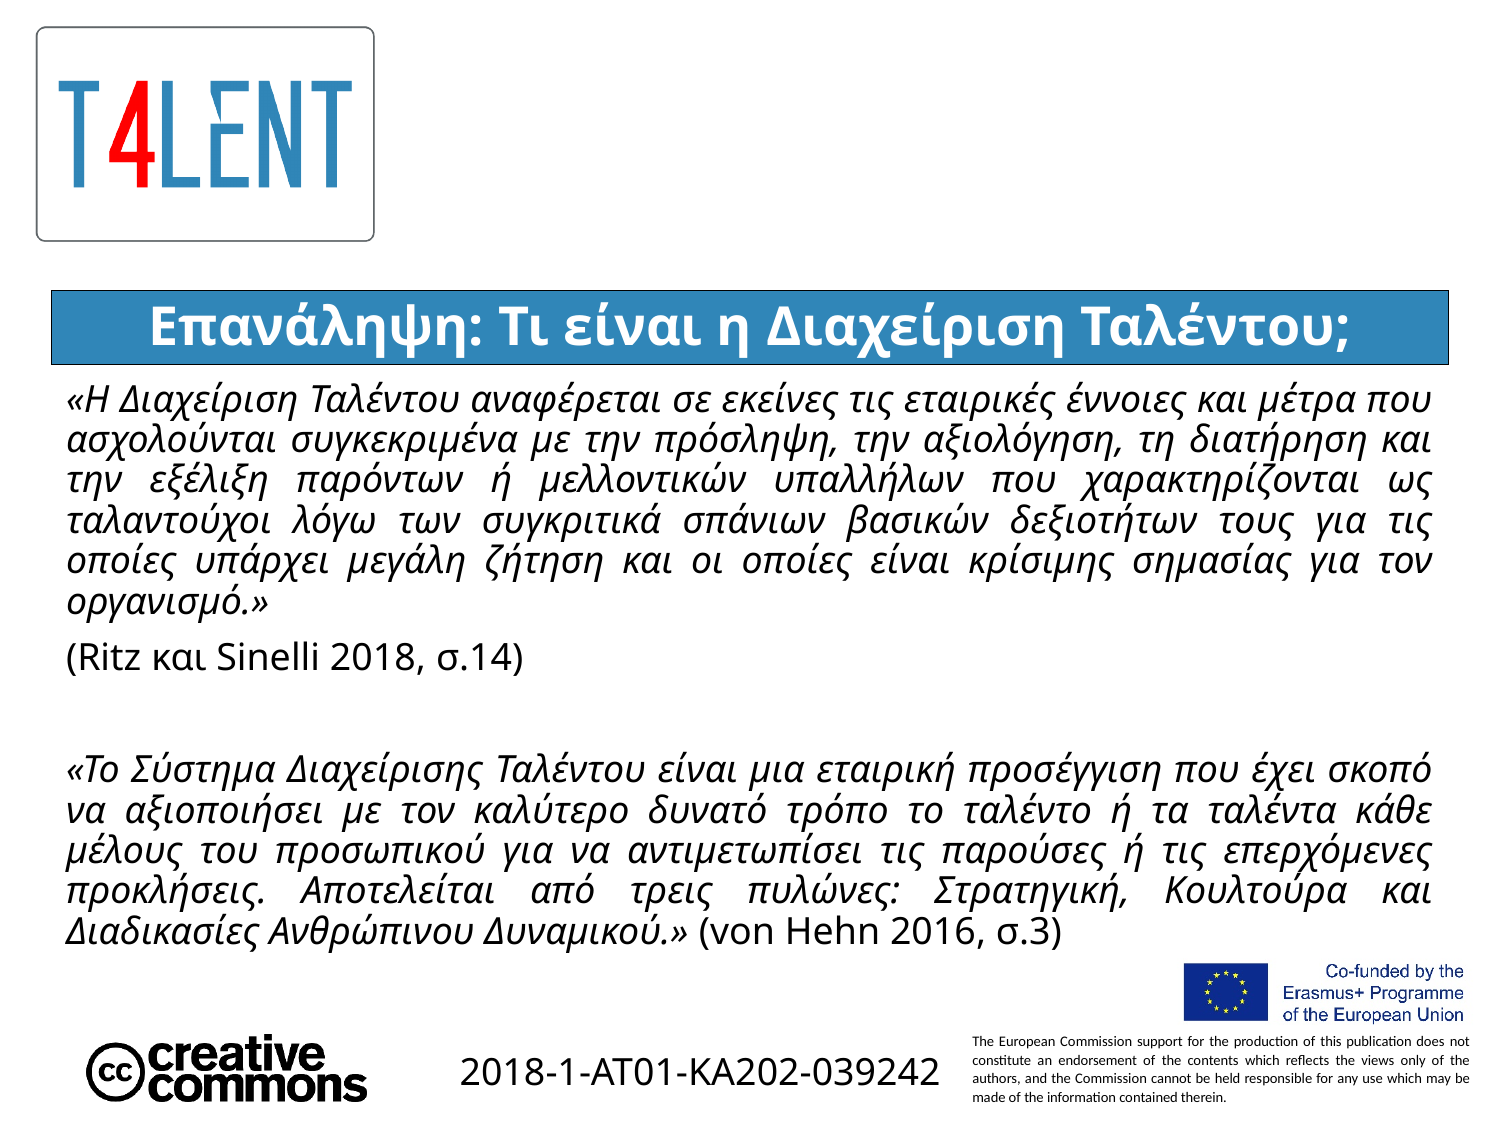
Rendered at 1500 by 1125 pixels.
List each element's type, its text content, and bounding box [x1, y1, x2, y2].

text_box 2018-1-AT01-KA202-039242 [444, 1040, 956, 1101]
picture [35, 26, 375, 242]
picture [1166, 958, 1478, 1026]
subtitle «Η Διαχείριση Ταλέντου αναφέρεται σε εκείνες τις εταιρικές έννοιες και μέτρα που ασχολούνται συγκεκριμένα με την πρόσληψη, την αξιολόγηση, τη διατήρηση και την εξέλιξη παρόντων ή μελλοντικών υπαλλήλων που χαρακτηρίζονται ως ταλαντούχοι λόγω των συγκριτικά σπάνιων βασικών δεξιοτήτων τους για τις οποίες υπάρχει μεγάλη ζήτηση και οι οποίες είναι κρίσιμης σημασίας για τον οργανισμό.» (Ritz και Sinelli 2018, σ.14) «Το Σύστημα Διαχείρισης Ταλέντου είναι μια εταιρική προσέγγιση που έχει σκοπό να αξιοποιήσει με τον καλύτερο δυνατό τρόπο το ταλέντο ή τα ταλέντα κάθε μέλους του προσωπικού για να αντιμετωπίσει τις παρούσες ή τις επερχόμενες προκλήσεις. Αποτελείται από τρεις πυλώνες: Στρατηγική, Κουλτούρα και Διαδικασίες Ανθρώπινου Δυναμικού.» (von Hehn 2016, σ.3) [51, 364, 1449, 940]
title Επανάληψη: Τι είναι η Διαχείριση Ταλέντου; [51, 290, 1449, 364]
picture [85, 1034, 367, 1102]
